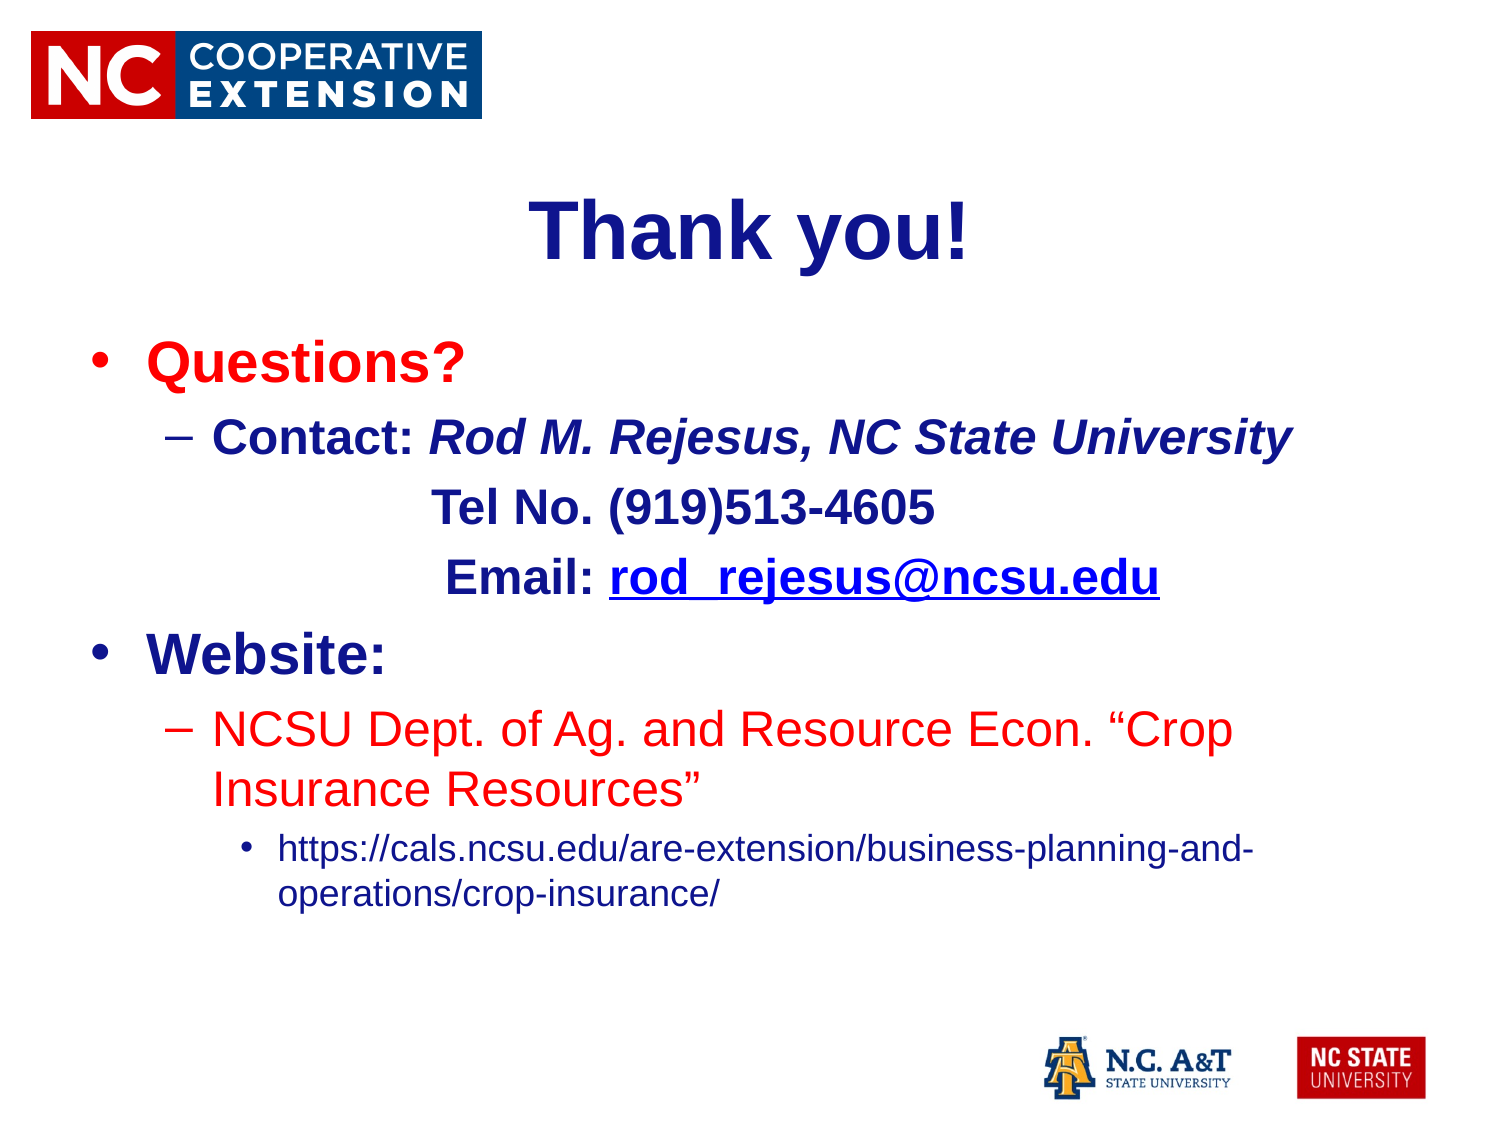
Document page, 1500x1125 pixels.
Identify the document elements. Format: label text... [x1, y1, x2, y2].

picture [31, 31, 482, 119]
title Thank you! [75, 170, 1425, 281]
list Questions? Contact: Rod M. Rejesus, NC State University Tel No. (919)513-4605 Email: rod_rejesus@ncsu.edu Website: NCSU Dept. of Ag. and Resource Econ. “Crop Insurance Resources” https://cals.ncsu.edu/are-extension/business-planning-and-operations/crop-insurance/ [75, 317, 1425, 998]
picture [1030, 1014, 1444, 1118]
